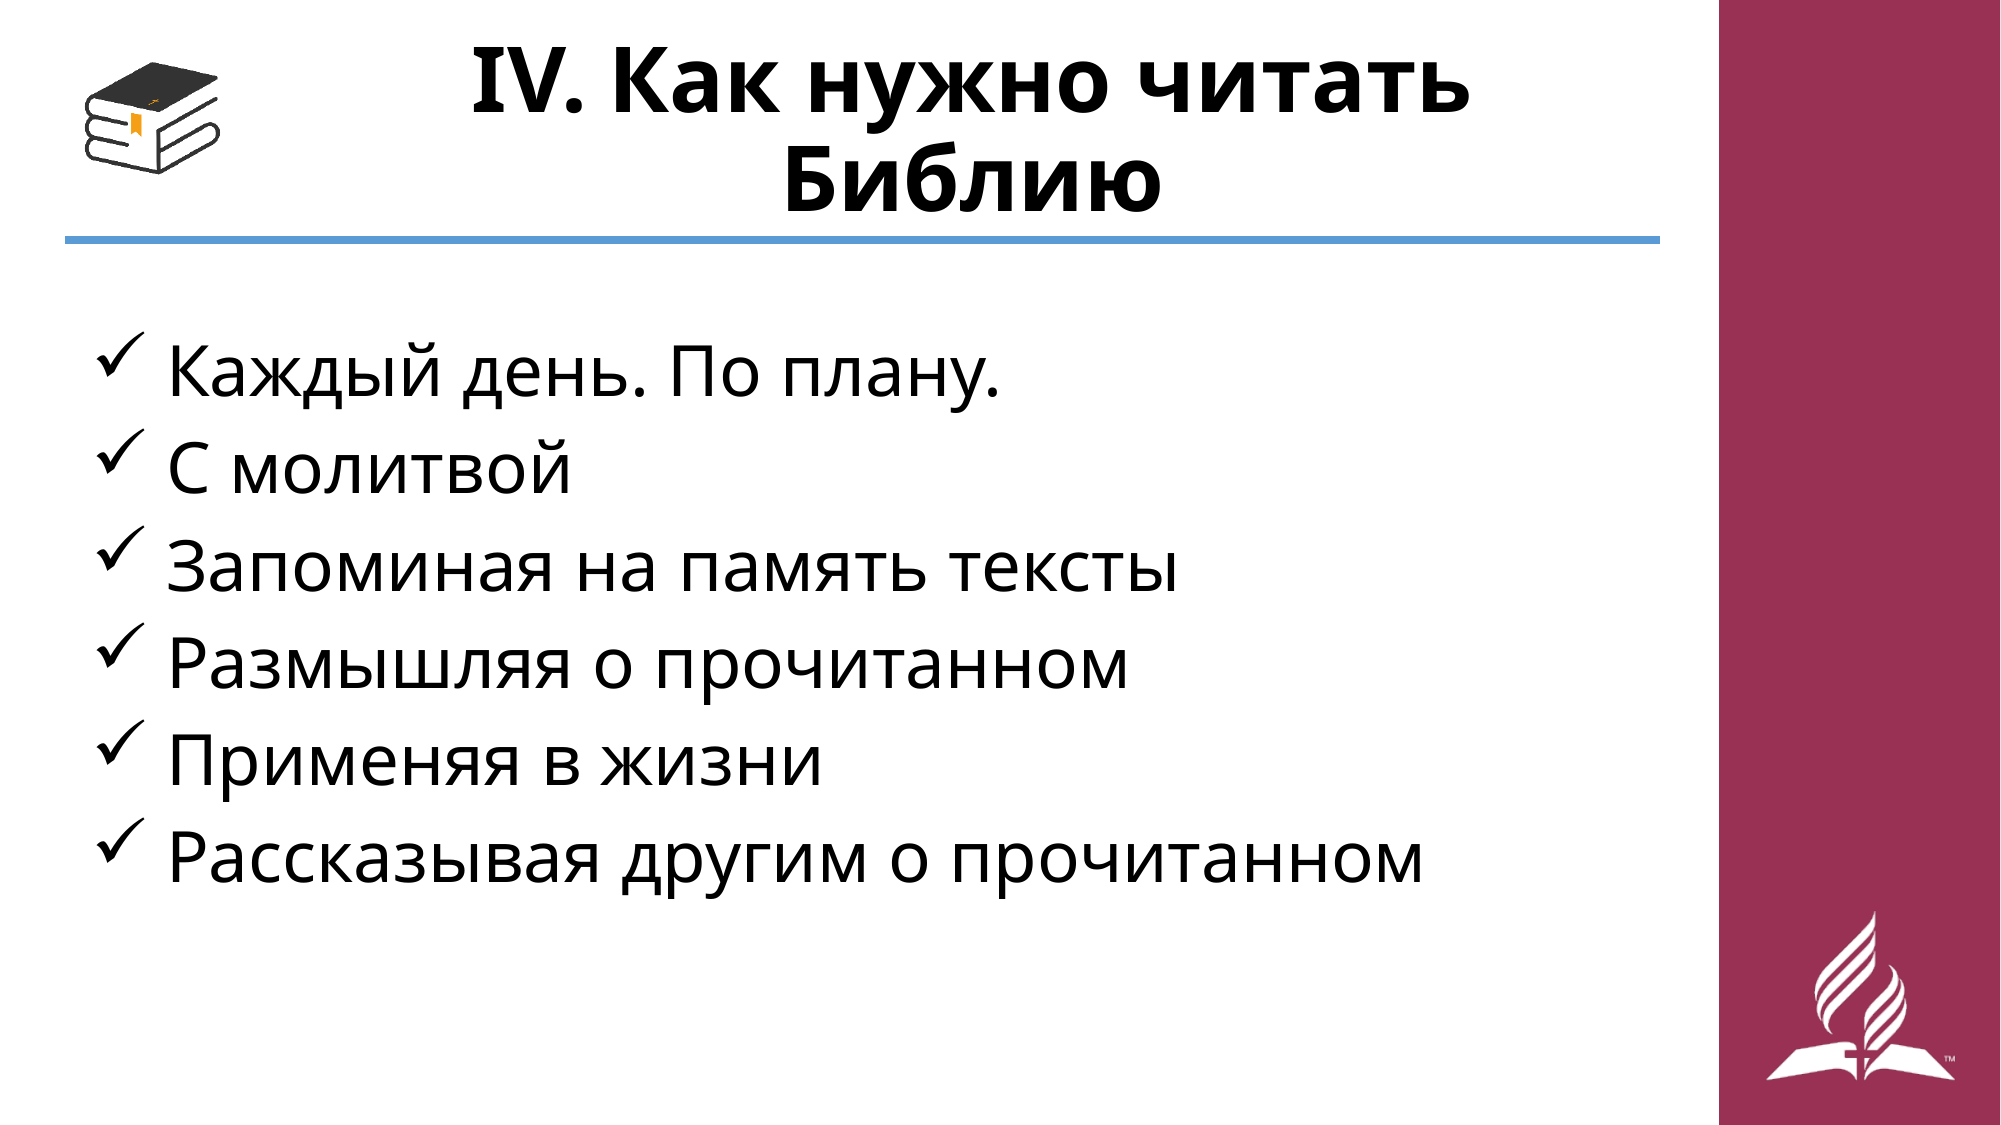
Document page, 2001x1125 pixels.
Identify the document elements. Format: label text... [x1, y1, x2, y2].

picture [71, 38, 231, 199]
picture [1719, 0, 2001, 1125]
list Каждый день. По плану. С молитвой Запоминая на память тексты Размышляя о прочитанном Применяя в жизни Рассказывая другим о прочитанном [83, 327, 1648, 1027]
text_box IV. Как нужно читать Библию [284, 26, 1660, 239]
